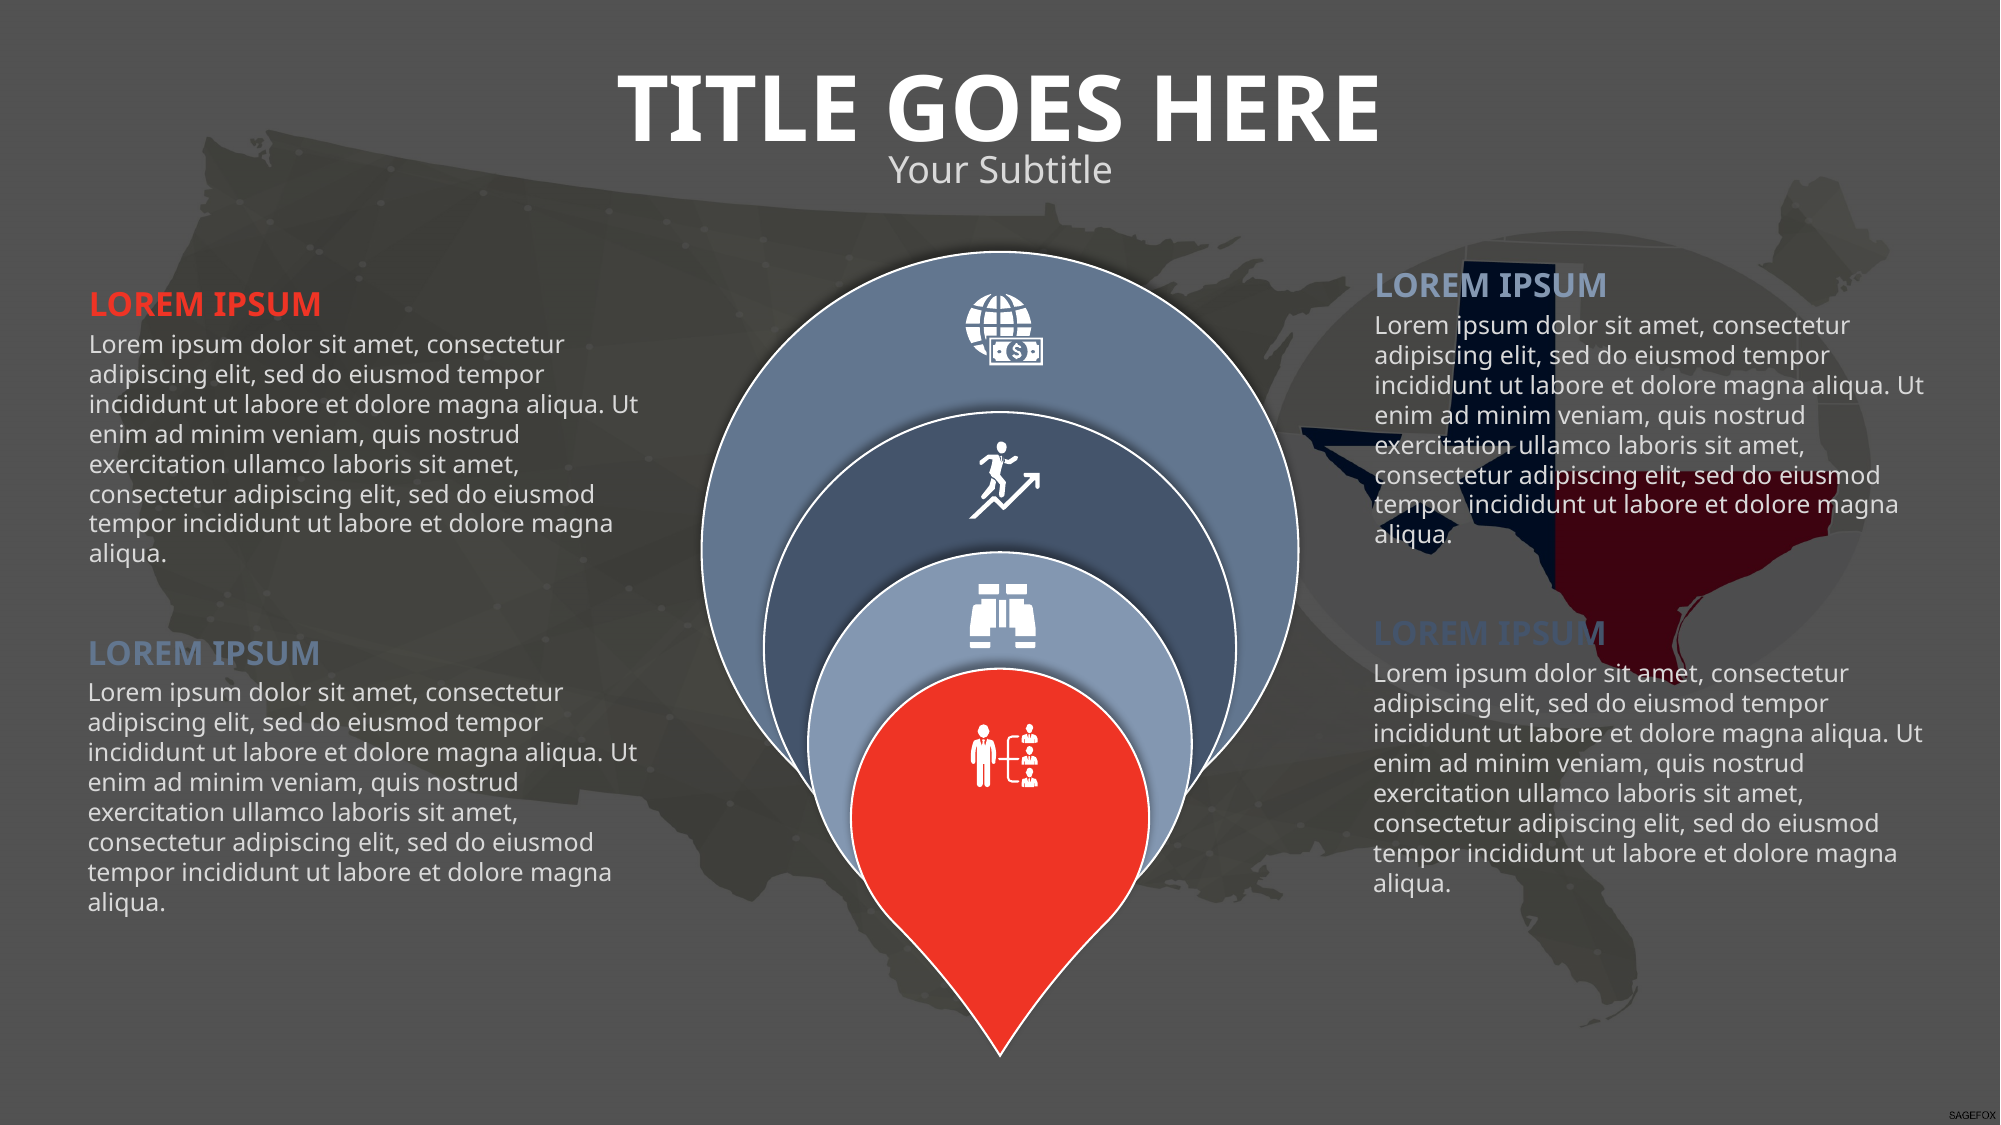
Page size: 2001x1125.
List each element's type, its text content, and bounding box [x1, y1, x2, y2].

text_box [969, 584, 1036, 649]
text_box [849, 667, 1151, 1058]
text_box [807, 551, 1193, 875]
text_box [965, 293, 1043, 366]
text_box LOREM IPSUM Lorem ipsum dolor sit amet, consectetur adipiscing elit, sed do eiusmod tempor incididunt ut labore et dolore magna aliqua. Ut enim ad minim veniam, quis nostrud exercitation ullamco laboris sit amet, consectetur adipiscing elit, sed do eiusmod tempor incididunt ut labore et dolore magna aliqua. [72, 624, 676, 924]
text_box LOREM IPSUM Lorem ipsum dolor sit amet, consectetur adipiscing elit, sed do eiusmod tempor incididunt ut labore et dolore magna aliqua. Ut enim ad minim veniam, quis nostrud exercitation ullamco laboris sit amet, consectetur adipiscing elit, sed do eiusmod tempor incididunt ut labore et dolore magna aliqua. [73, 276, 677, 576]
picture [0, 0, 2001, 1125]
text_box [762, 411, 1238, 789]
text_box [968, 440, 1040, 519]
text_box LOREM IPSUM Lorem ipsum dolor sit amet, consectetur adipiscing elit, sed do eiusmod tempor incididunt ut labore et dolore magna aliqua. Ut enim ad minim veniam, quis nostrud exercitation ullamco laboris sit amet, consectetur adipiscing elit, sed do eiusmod tempor incididunt ut labore et dolore magna aliqua. [1359, 257, 1962, 557]
text_box [700, 250, 1300, 766]
text_box LOREM IPSUM Lorem ipsum dolor sit amet, consectetur adipiscing elit, sed do eiusmod tempor incididunt ut labore et dolore magna aliqua. Ut enim ad minim veniam, quis nostrud exercitation ullamco laboris sit amet, consectetur adipiscing elit, sed do eiusmod tempor incididunt ut labore et dolore magna aliqua. [1358, 605, 1961, 905]
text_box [548, 42, 1452, 199]
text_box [970, 723, 1038, 788]
